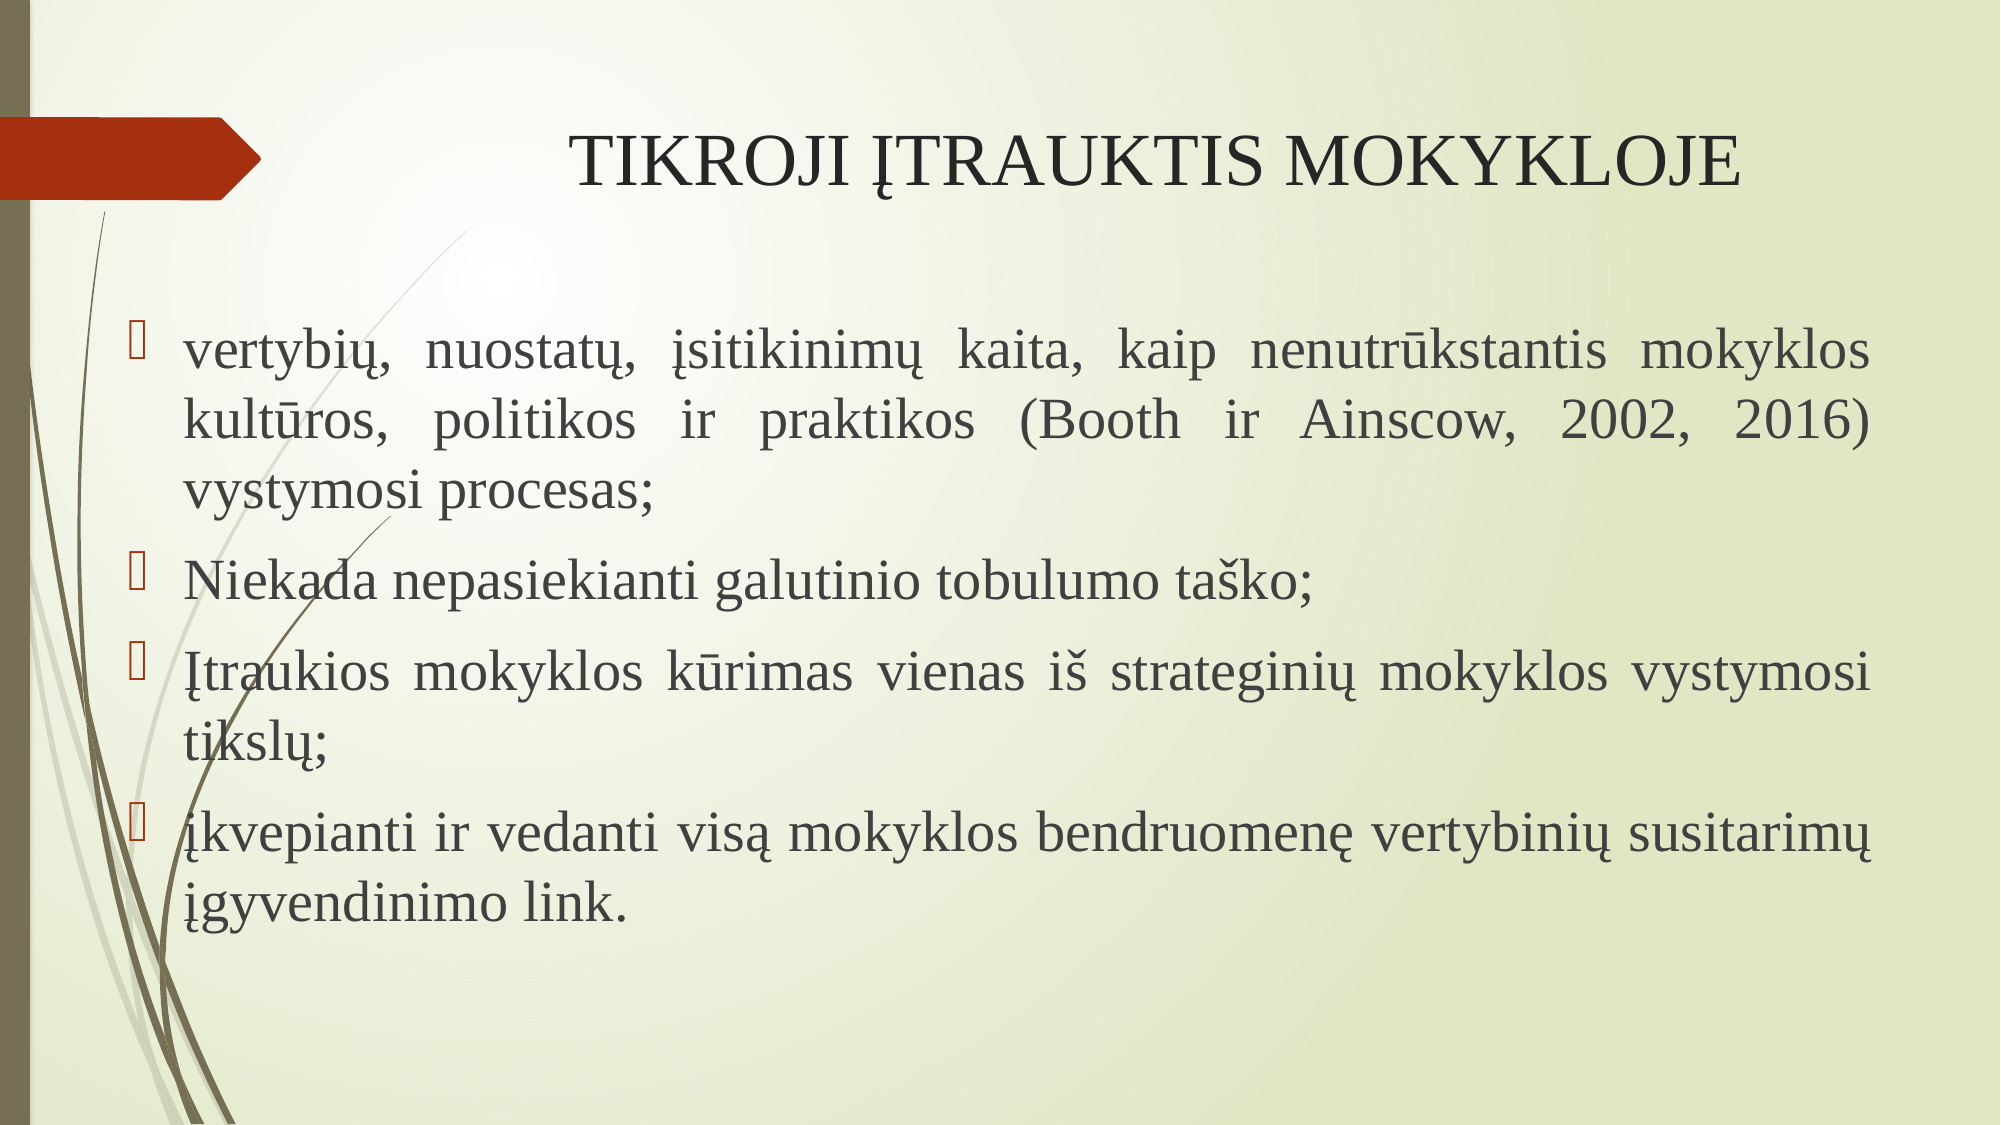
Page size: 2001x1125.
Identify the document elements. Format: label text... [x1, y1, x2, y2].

title TIKROJI ĮTRAUKTIS MOKYKLOJE [425, 102, 1888, 237]
list vertybių, nuostatų, įsitikinimų kaita, kaip nenutrūkstantis mokyklos kultūros, politikos ir praktikos (Booth ir Ainscow, 2002, 2016) vystymosi procesas; Niekada nepasiekianti galutinio tobulumo taško; Įtraukios mokyklos kūrimas vienas iš strateginių mokyklos vystymosi tikslų; įkvepianti ir vedanti visą mokyklos bendruomenę vertybinių susitarimų įgyvendinimo link. [112, 237, 1888, 1091]
